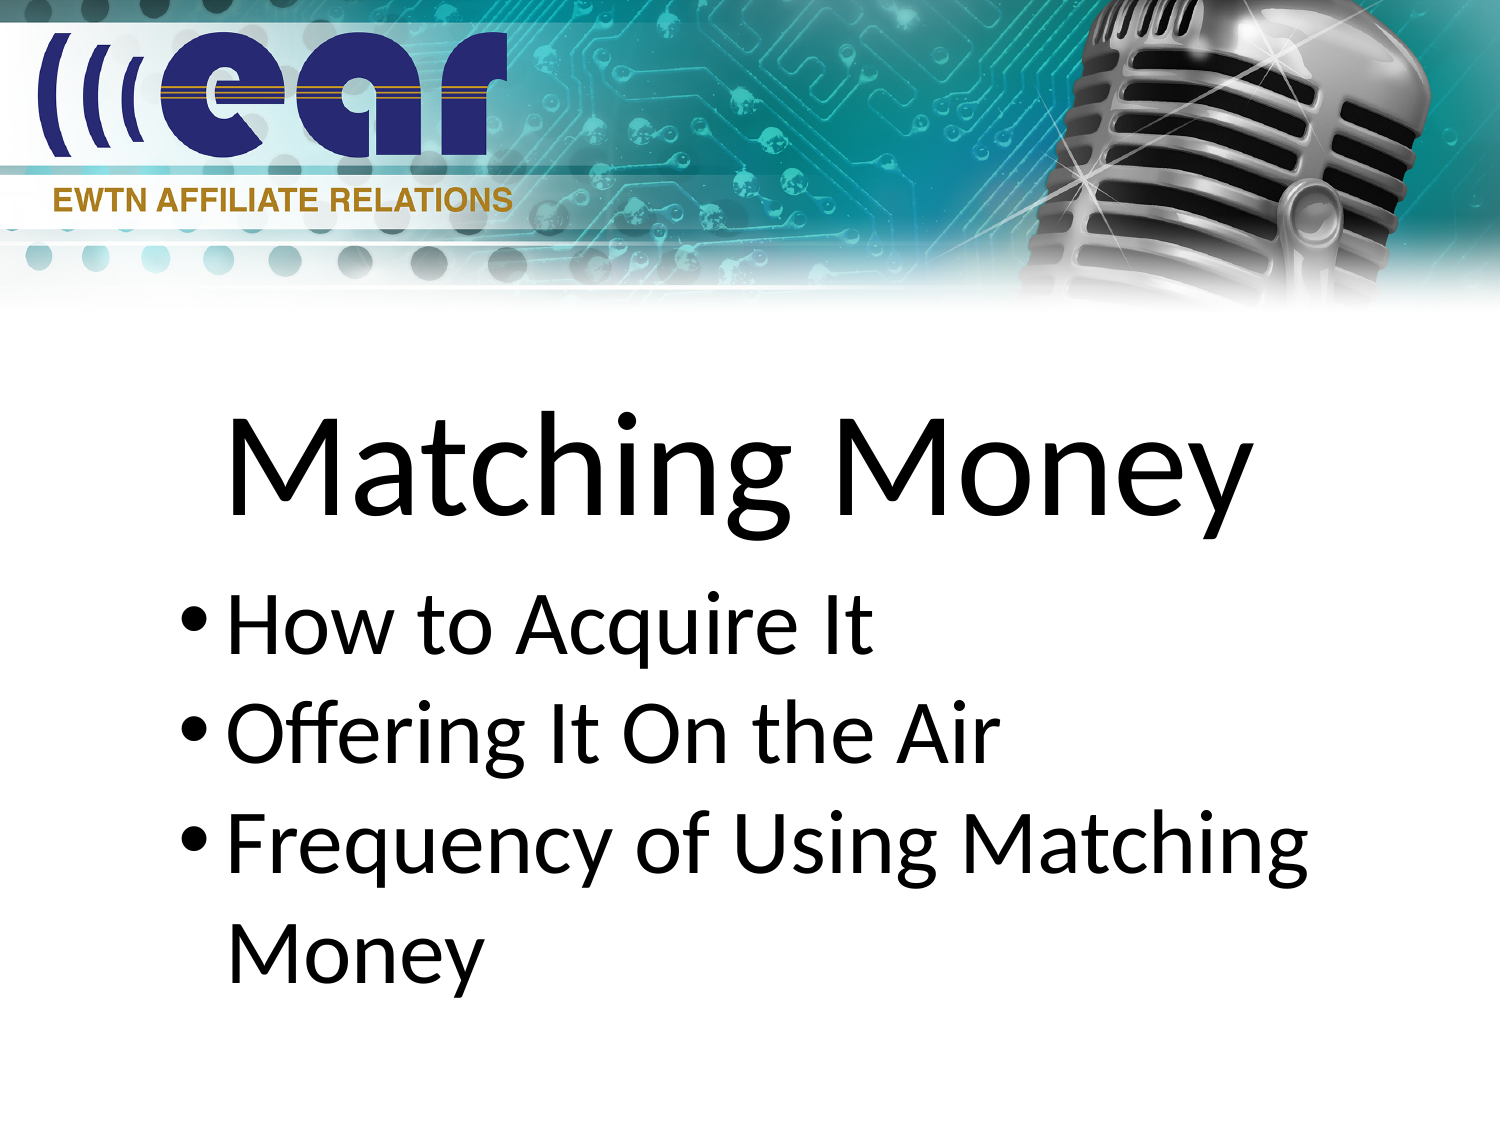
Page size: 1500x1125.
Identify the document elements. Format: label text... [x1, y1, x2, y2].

picture [0, 0, 1500, 366]
text_box Matching Money [183, 358, 1294, 553]
text_box How to Acquire It Offering It On the Air Frequency of Using Matching Money [163, 555, 1339, 1010]
